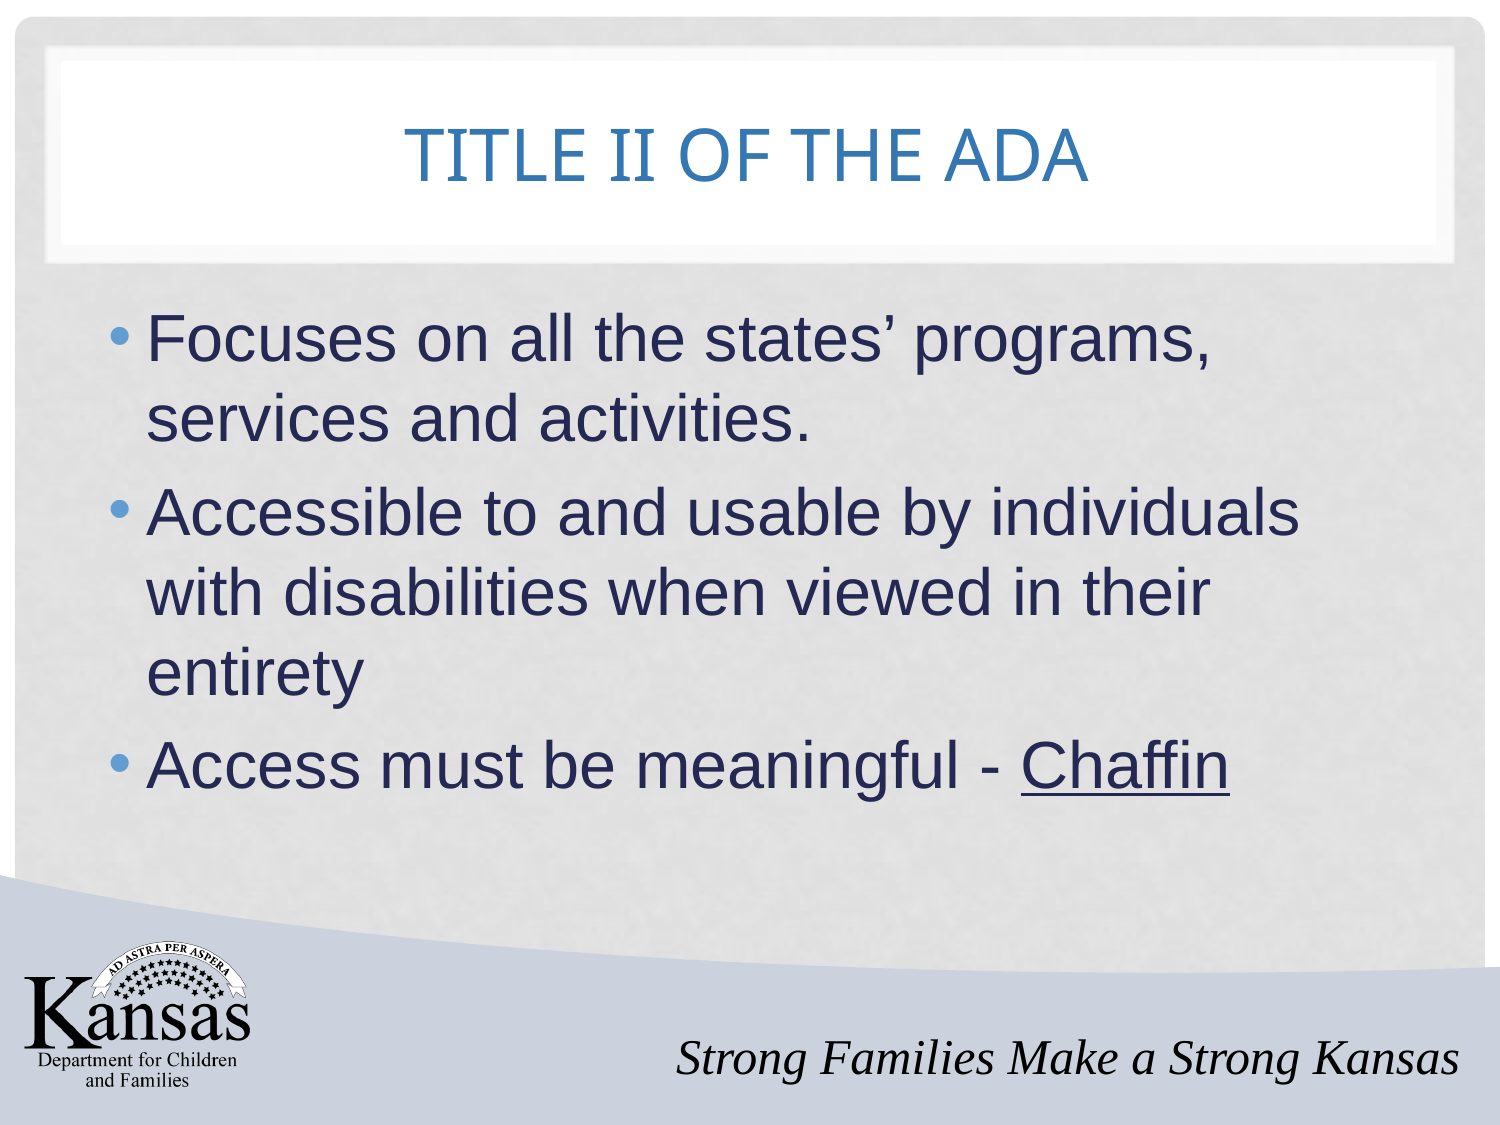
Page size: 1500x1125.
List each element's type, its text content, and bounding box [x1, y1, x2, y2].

picture [24, 940, 251, 1094]
title Title II of the ADA [69, 66, 1425, 238]
list Focuses on all the states’ programs, services and activities. Accessible to and usable by individuals with disabilities when viewed in their entirety Access must be meaningful - Chaffin [75, 287, 1425, 972]
text_box [0, 875, 1500, 1125]
text_box Strong Families Make a Strong Kansas [387, 1017, 1475, 1092]
